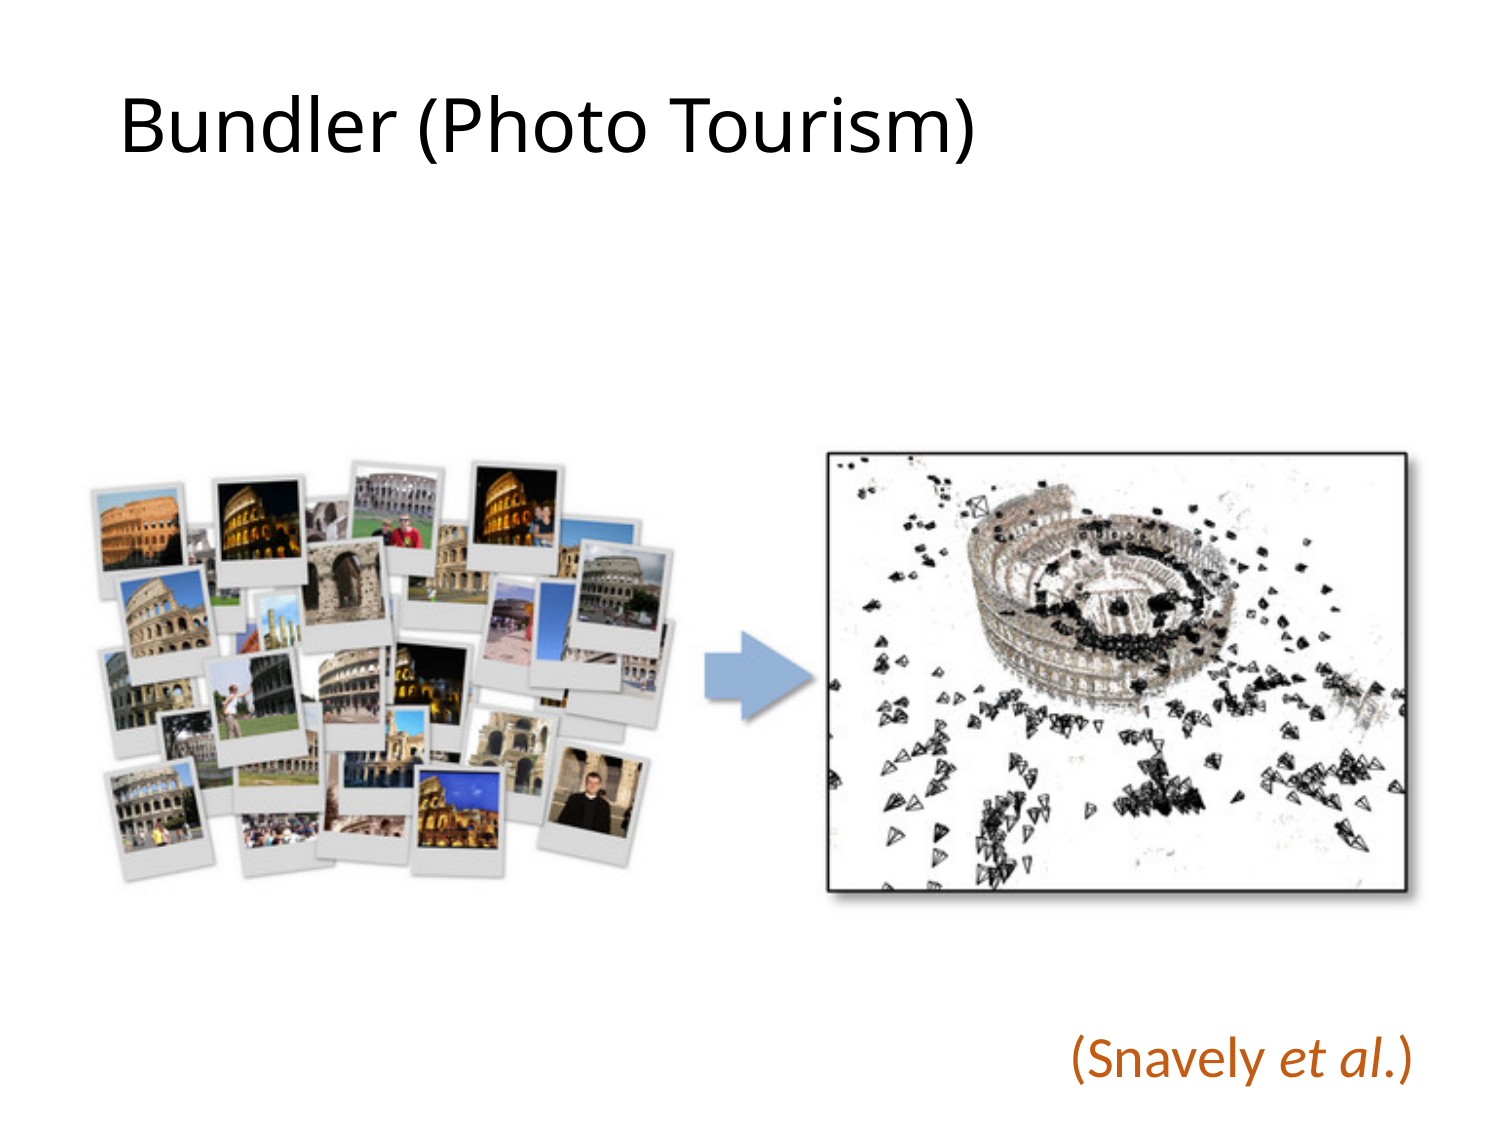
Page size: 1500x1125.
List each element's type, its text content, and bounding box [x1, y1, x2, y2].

picture [68, 443, 1432, 917]
title Bundler (Photo Tourism) [103, 61, 1397, 196]
text_box (Snavely et al.) [1054, 1012, 1431, 1097]
